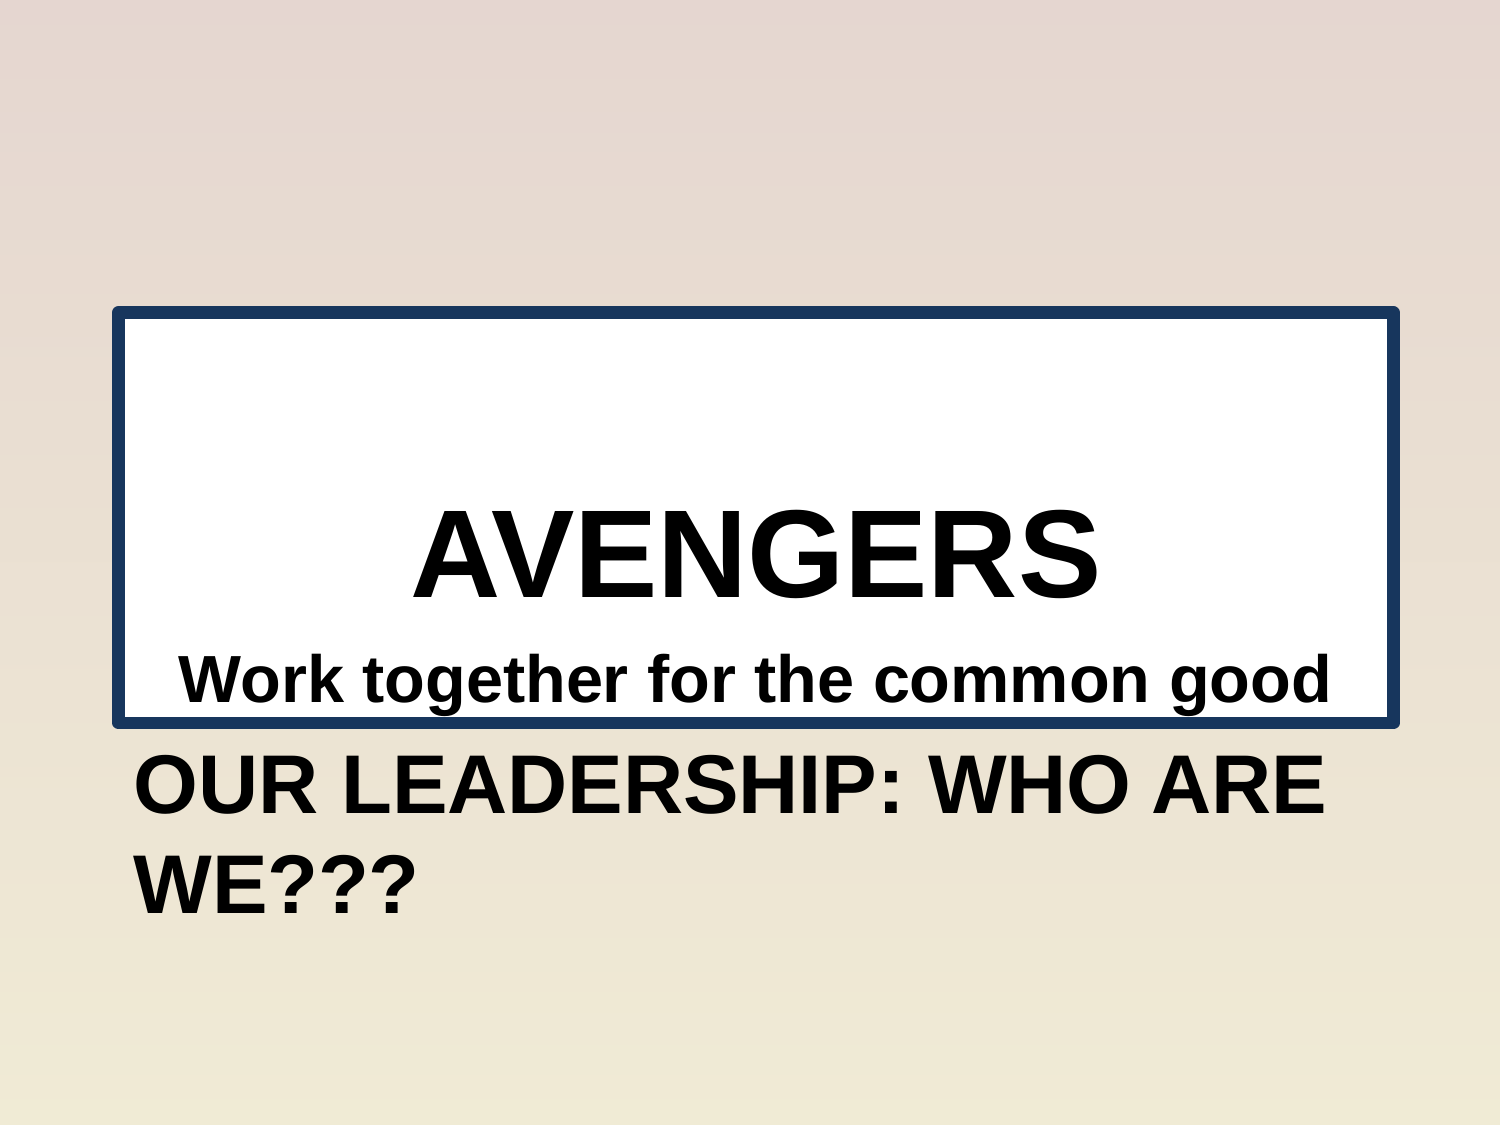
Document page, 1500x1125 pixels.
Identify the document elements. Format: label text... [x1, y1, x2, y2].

list AVENGERS Work together for the common good [112, 306, 1400, 729]
title Our Leadership: Who are we??? [118, 729, 1394, 947]
